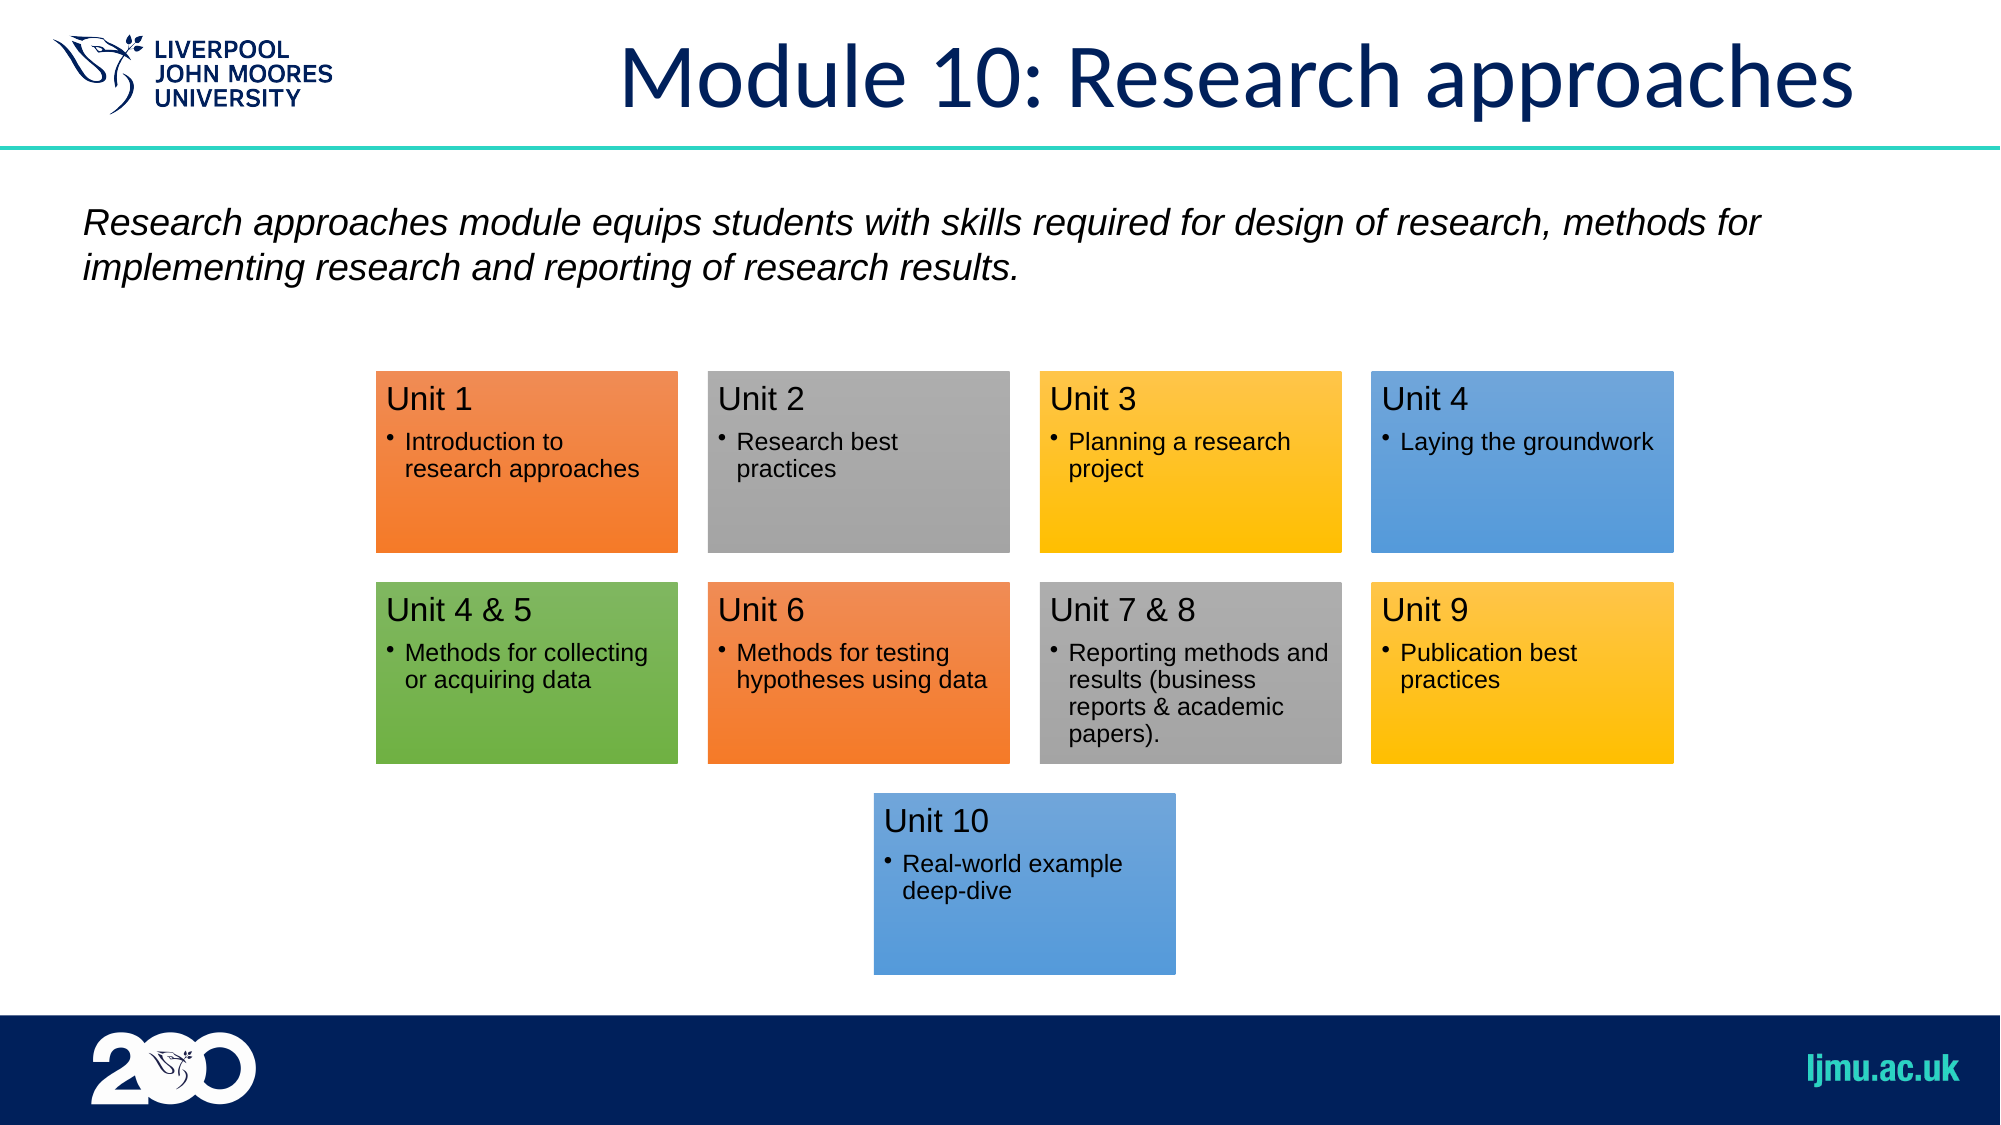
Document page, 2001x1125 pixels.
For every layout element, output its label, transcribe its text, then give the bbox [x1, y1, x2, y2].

picture [28, 0, 356, 165]
picture [1772, 1012, 1998, 1125]
text_box Research approaches module equips students with skills required for design of research, methods for implementing research and reporting of research results. [68, 190, 1949, 296]
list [325, 371, 1724, 975]
picture [69, 1022, 273, 1111]
title Module 10: Research approaches [404, 21, 1873, 130]
